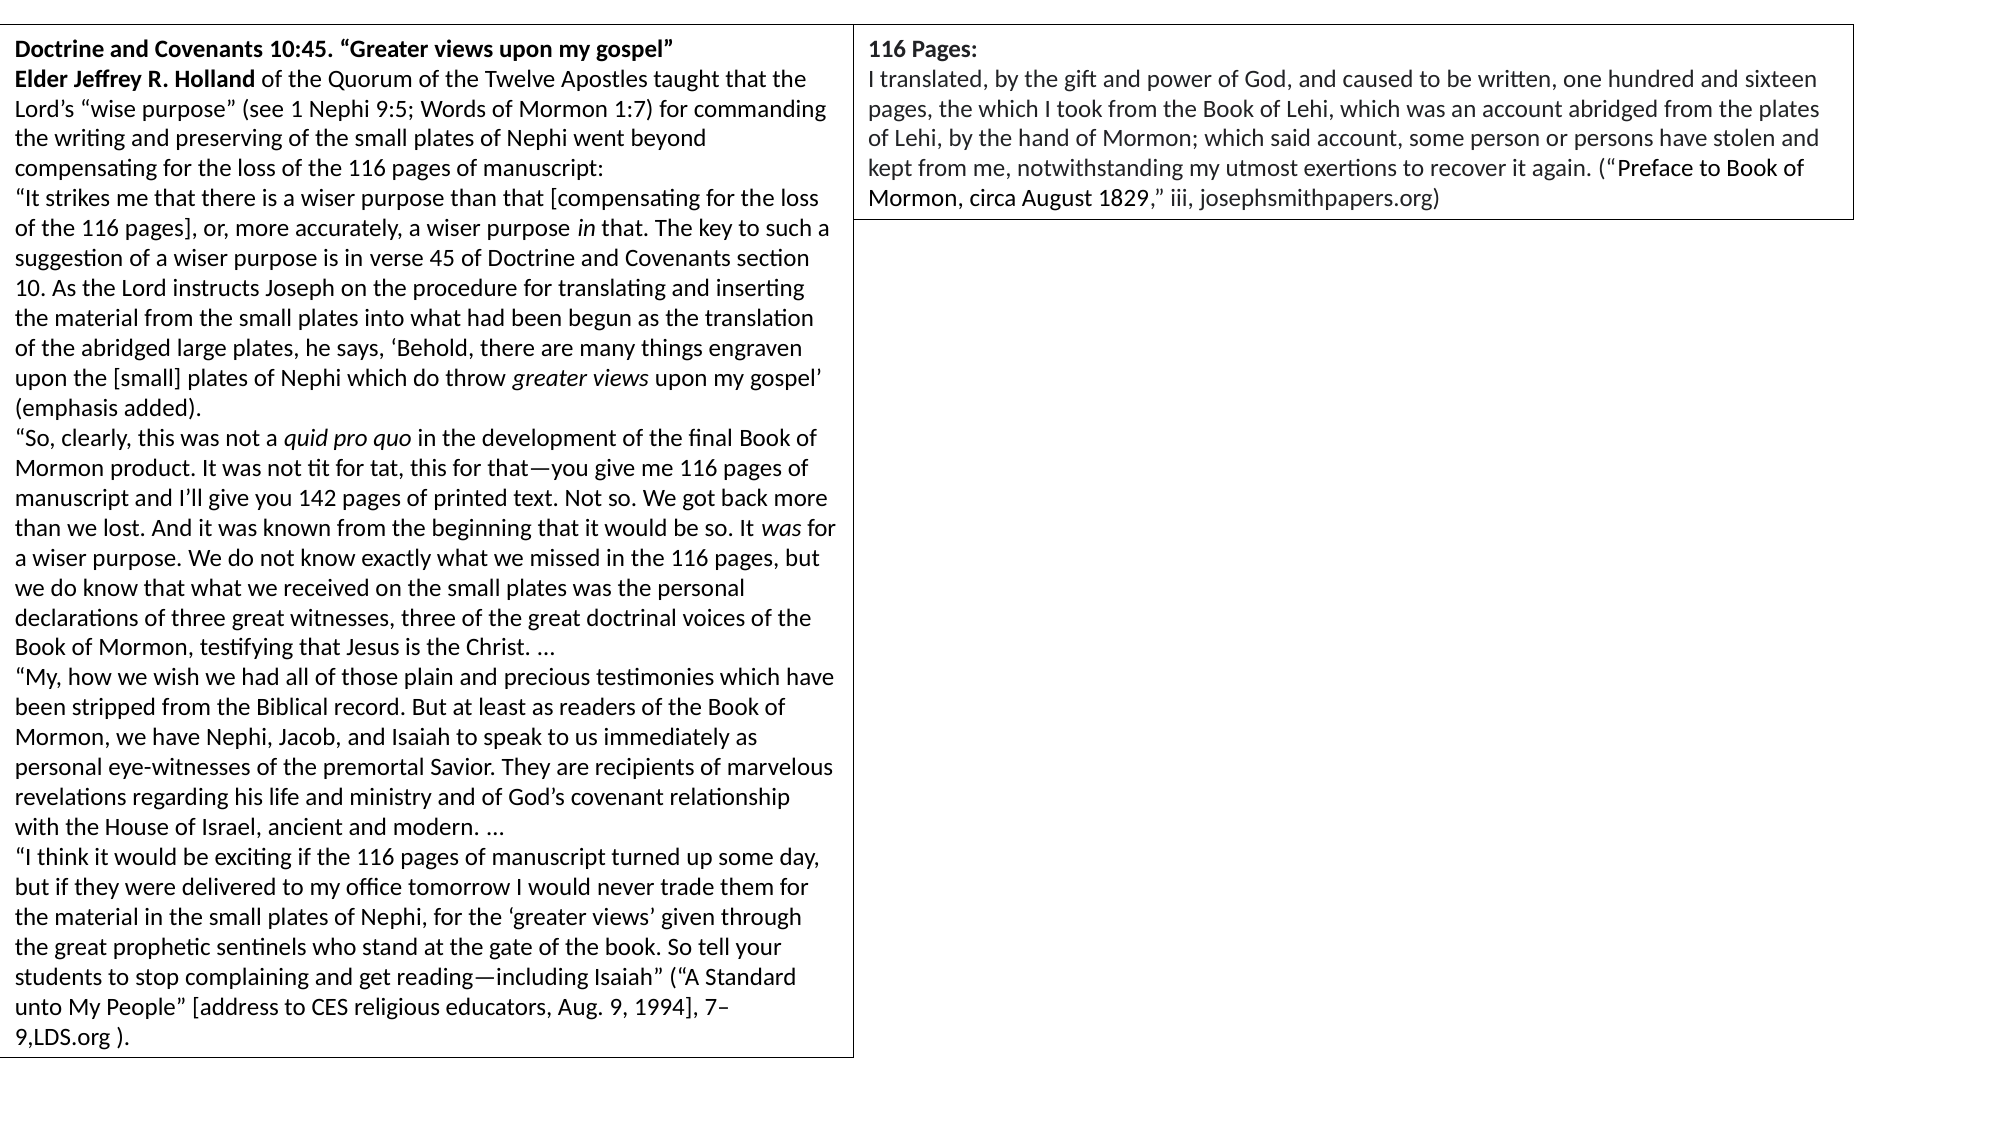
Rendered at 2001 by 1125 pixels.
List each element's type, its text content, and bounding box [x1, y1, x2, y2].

text_box Doctrine and Covenants 10:45. “Greater views upon my gospel” Elder Jeffrey R. Holland of the Quorum of the Twelve Apostles taught that the Lord’s “wise purpose” (see 1 Nephi 9:5; Words of Mormon 1:7) for commanding the writing and preserving of the small plates of Nephi went beyond compensating for the loss of the 116 pages of manuscript: “It strikes me that there is a wiser purpose than that [compensating for the loss of the 116 pages], or, more accurately, a wiser purpose in that. The key to such a suggestion of a wiser purpose is in verse 45 of Doctrine and Covenants section 10. As the Lord instructs Joseph on the procedure for translating and inserting the material from the small plates into what had been begun as the translation of the abridged large plates, he says, ‘Behold, there are many things engraven upon the [small] plates of Nephi which do throw greater views upon my gospel’ (emphasis added). “So, clearly, this was not a quid pro quo in the development of the final Book of Mormon product. It was not tit for tat, this for that—you give me 116 pages of manuscript and I’ll give you 142 pages of printed text. Not so. We got back more than we lost. And it was known from the beginning that it would be so. It was for a wiser purpose. We do not know exactly what we missed in the 116 pages, but we do know that what we received on the small plates was the personal declarations of three great witnesses, three of the great doctrinal voices of the Book of Mormon, testifying that Jesus is the Christ. … “My, how we wish we had all of those plain and precious testimonies which have been stripped from the Biblical record. But at least as readers of the Book of Mormon, we have Nephi, Jacob, and Isaiah to speak to us immediately as personal eye-witnesses of the premortal Savior. They are recipients of marvelous revelations regarding his life and ministry and of God’s covenant relationship with the House of Israel, ancient and modern. … “I think it would be exciting if the 116 pages of manuscript turned up some day, but if they were delivered to my office tomorrow I would never trade them for the material in the small plates of Nephi, for the ‘greater views’ given through the great prophetic sentinels who stand at the gate of the book. So tell your students to stop complaining and get reading—including Isaiah” (“A Standard unto My People” [address to CES religious educators, Aug. 9, 1994], 7–9,LDS.org ). [0, 24, 854, 1058]
text_box 116 Pages: I translated, by the gift and power of God, and caused to be written, one hundred and sixteen pages, the which I took from the Book of Lehi, which was an account abridged from the plates of Lehi, by the hand of Mormon; which said account, some person or persons have stolen and kept from me, notwithstanding my utmost exertions to recover it again. (“Preface to Book of Mormon, circa August 1829,” iii, josephsmithpapers.org) [853, 24, 1854, 220]
